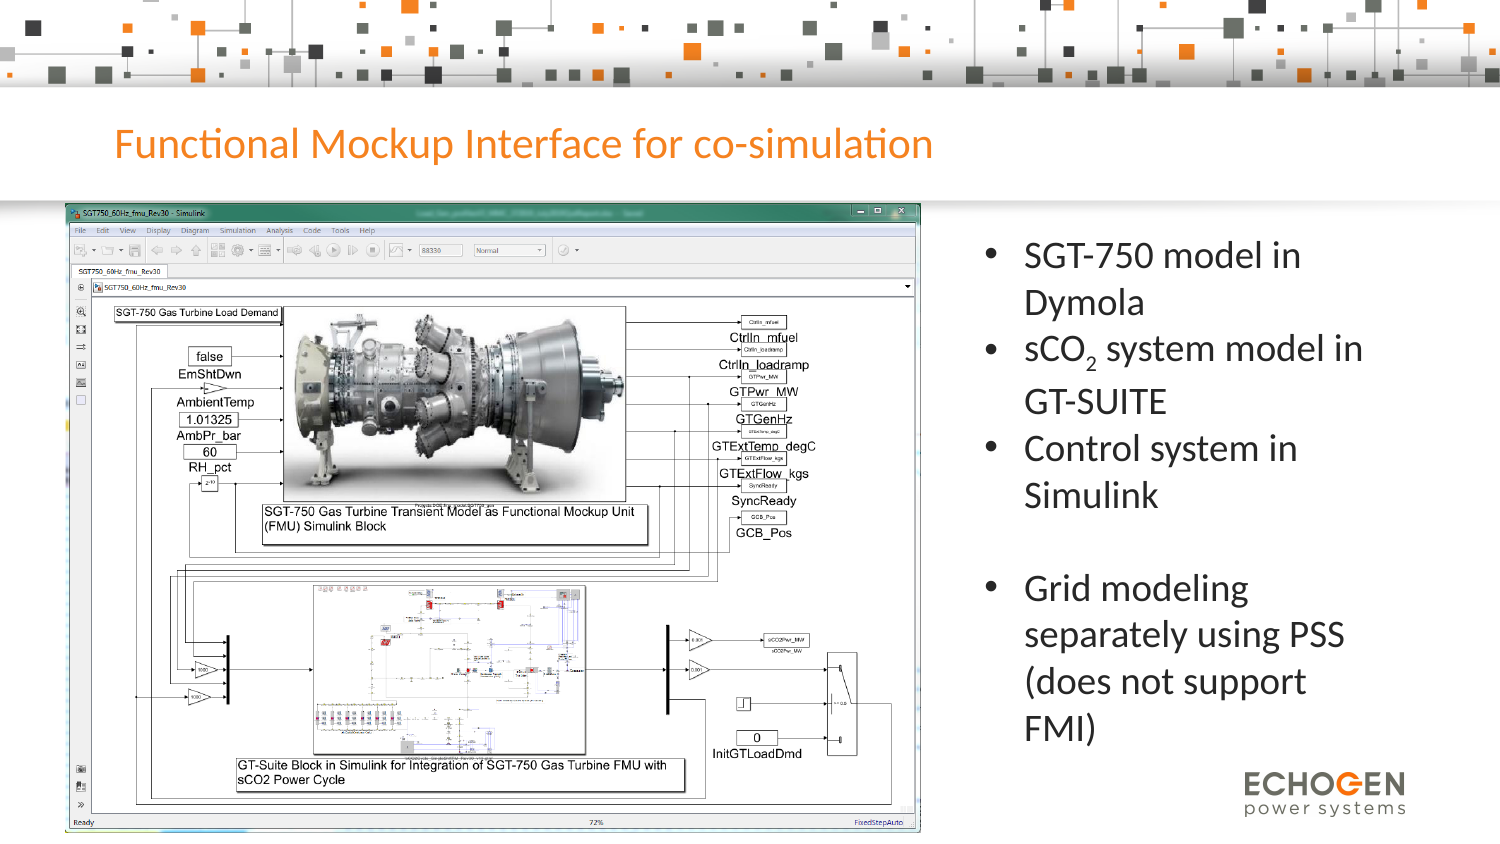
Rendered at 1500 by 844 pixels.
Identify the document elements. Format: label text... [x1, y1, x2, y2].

picture [0, 0, 1500, 844]
title Functional Mockup Interface for co-simulation [103, 84, 1397, 204]
list SGT-750 model in Dymola sCO2 system model in GT-SUITE Control system in Simulink Grid modeling separately using PSS (does not support FMI) [973, 223, 1397, 760]
